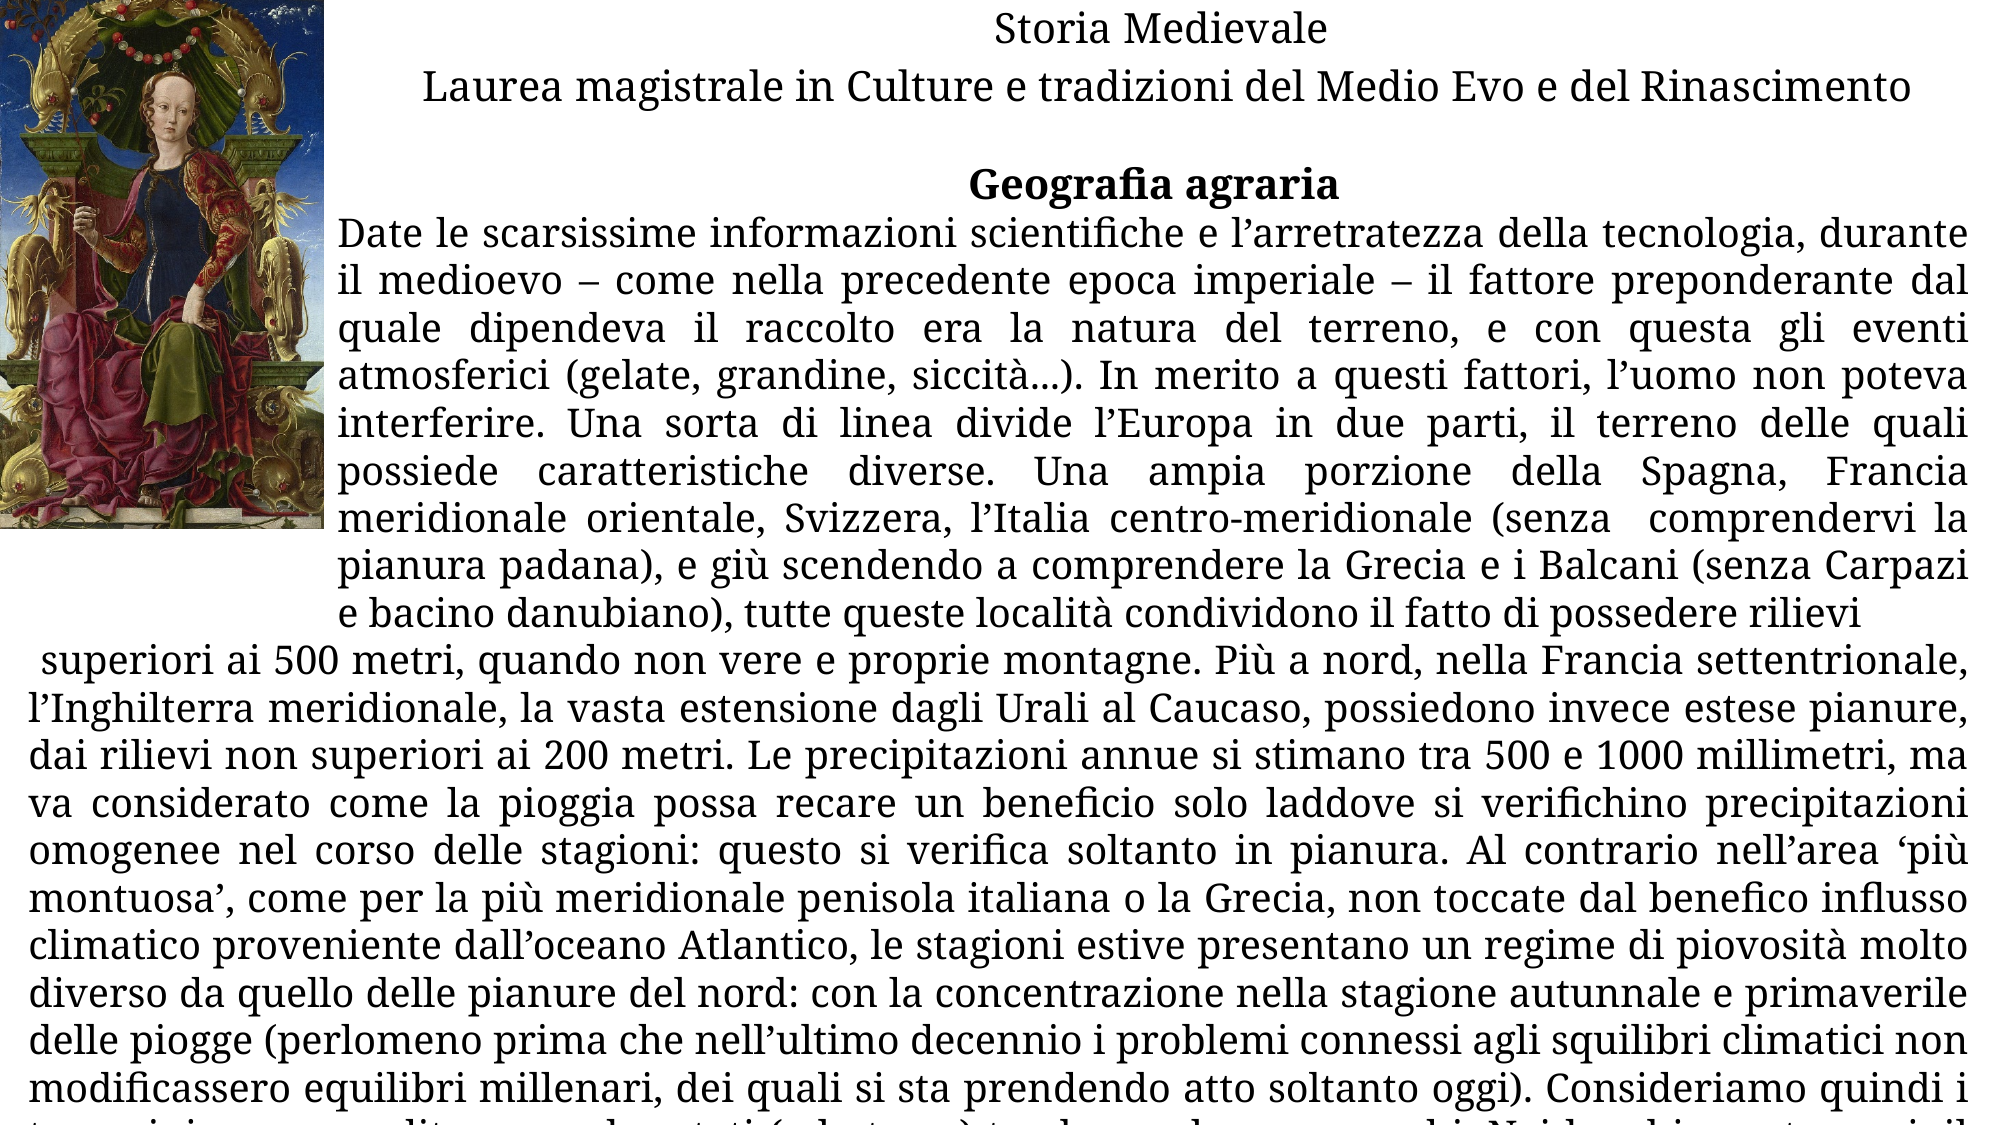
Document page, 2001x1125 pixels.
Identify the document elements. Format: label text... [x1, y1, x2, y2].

subtitle Storia Medievale Laurea magistrale in Culture e tradizioni del Medio Evo e del Rinascimento [334, 0, 2000, 123]
text_box Geografia agraria Date le scarsissime informazioni scientifiche e l’arretratezza della tecnologia, durante il medioevo – come nella precedente epoca imperiale – il fattore preponderante dal quale dipendeva il raccolto era la natura del terreno, e con questa gli eventi atmosferici (gelate, grandine, siccità...). In merito a questi fattori, l’uomo non poteva interferire. Una sorta di linea divide l’Europa in due parti, il terreno delle quali possiede caratteristiche diverse. Una ampia porzione della Spagna, Francia meridionale orientale, Svizzera, l’Italia centro-meridionale (senza comprendervi la pianura padana), e giù scendendo a comprendere la Grecia e i Balcani (senza Carpazi e bacino danubiano), tutte queste località condividono il fatto di possedere rilievi superiori ai 500 metri, quando non vere e proprie montagne. Più a nord, nella Francia settentrionale, l’Inghilterra meridionale, la vasta estensione dagli Urali al Caucaso, possiedono invece estese pianure, dai rilievi non superiori ai 200 metri. Le precipitazioni annue si stimano tra 500 e 1000 millimetri, ma va considerato come la pioggia possa recare un beneficio solo laddove si verifichino precipitazioni omogenee nel corso delle stagioni: questo si verifica soltanto in pianura. Al contrario nell’area ‘più montuosa’, come per la più meridionale penisola italiana o la Grecia, non toccate dal benefico influsso climatico proveniente dall’oceano Atlantico, le stagioni estive presentano un regime di piovosità molto diverso da quello delle pianure del nord: con la concentrazione nella stagione autunnale e primaverile delle piogge (perlomeno prima che nell’ultimo decennio i problemi connessi agli squilibri climatici non modificassero equilibri millenari, dei quali si sta prendendo atto soltanto oggi). Consideriamo quindi i terreni: in area mediterranea le estati (e la terra) tendono ad essere secchi. Nei luoghi montagnosi, il deflusso dell’acqua è reso meccanicamente violento dalla pendenza, arrecando erosione al suolo. Le grandi pianure del nord Europa, invece, sono più ricche di humus (come in Russia). I contadini europei, quindi, non partivano tutti dal medesimo livello: c’era chi poteva contare su un clima favorevole, chi doveva aspettarsi, nelle migliori delle ipotesi, raccolti mediocri. [13, 150, 1986, 1125]
picture [0, 0, 324, 529]
